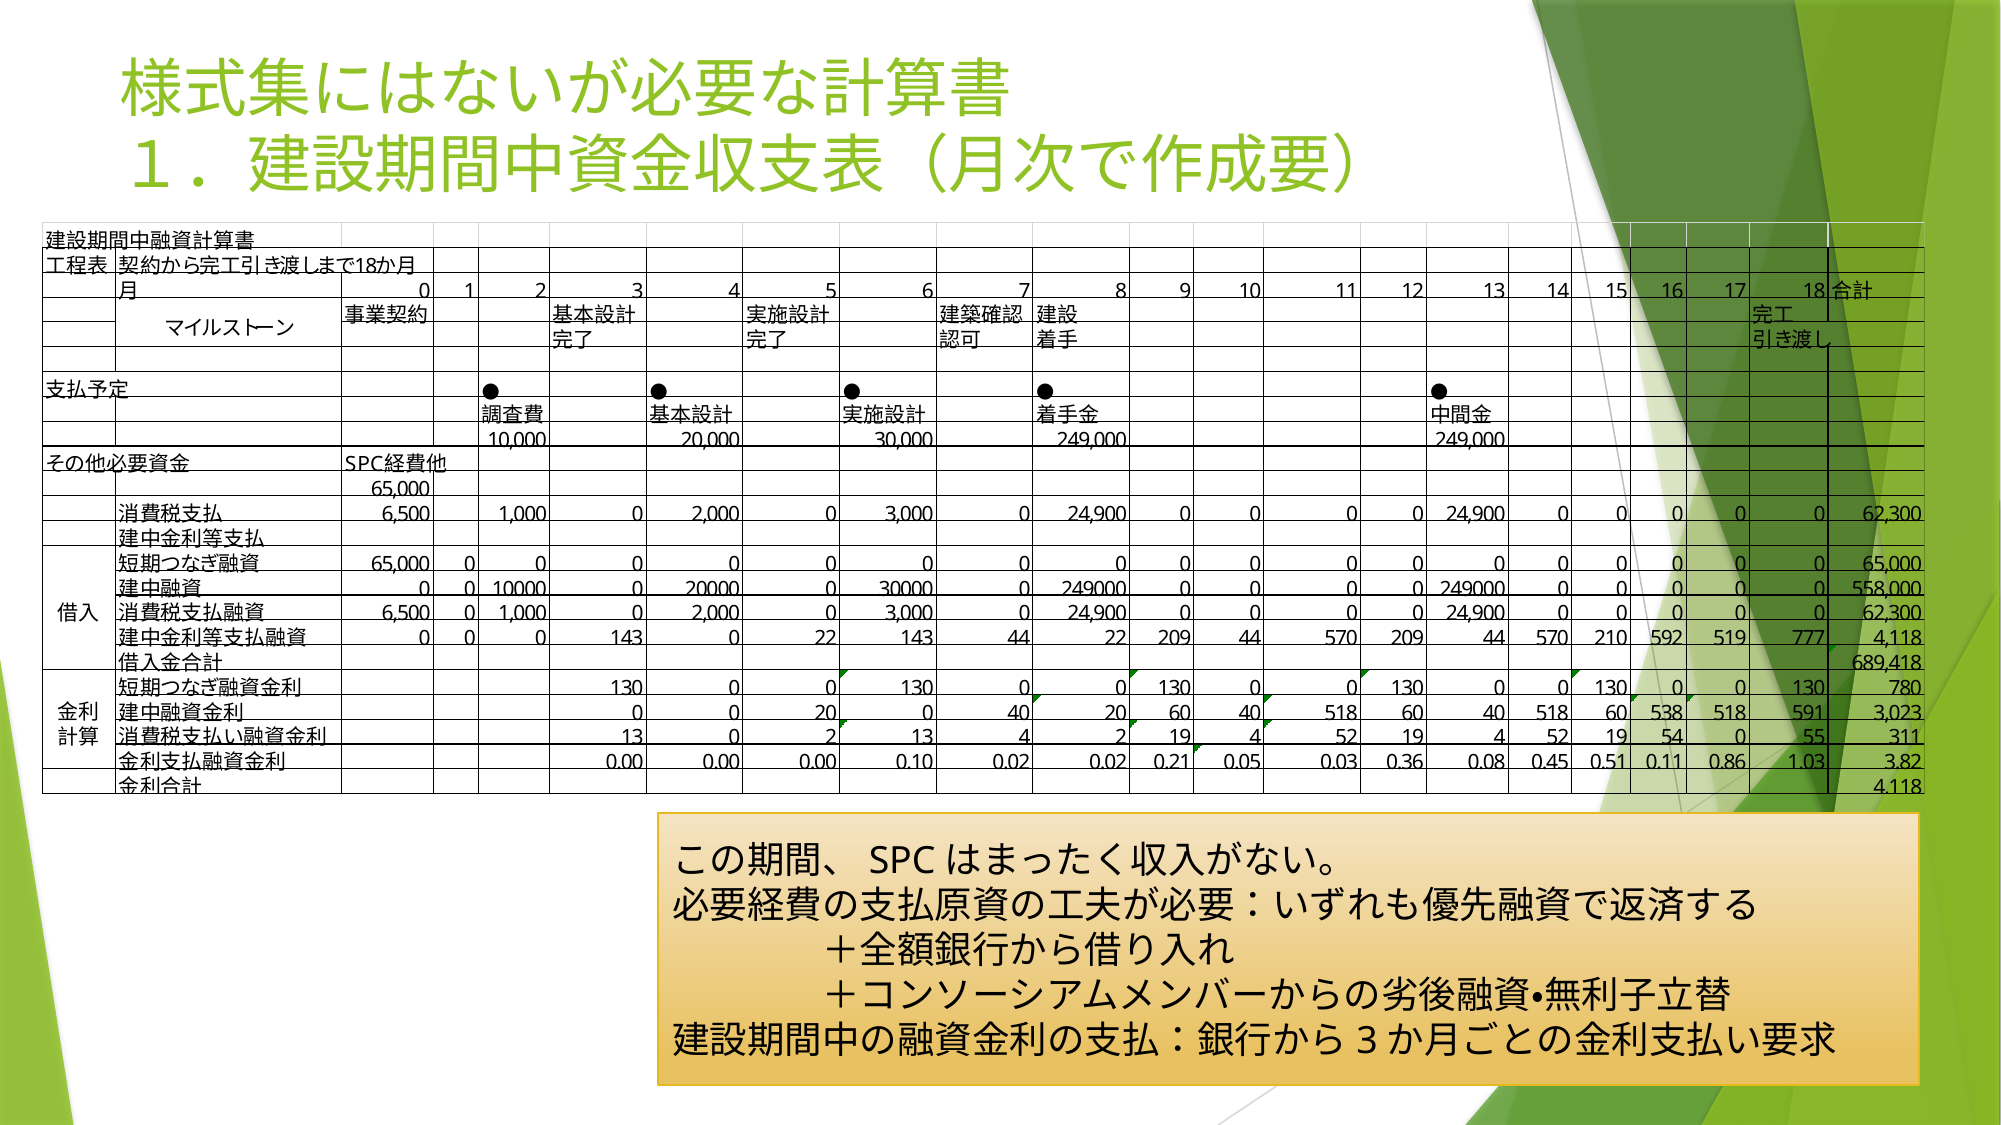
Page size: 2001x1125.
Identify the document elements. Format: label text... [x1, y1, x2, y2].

picture [41, 221, 1926, 795]
title 様式集にはないが必要な計算書 １．建設期間中資金収支表（月次で作成要） [104, 40, 1515, 212]
text_box この期間、SPCはまったく収入がない。 必要経費の支払原資の工夫が必要：いずれも優先融資で返済する ＋全額銀行から借り入れ ＋コンソーシアムメンバーからの劣後融資・無利子立替 建設期間中の融資金利の支払：銀行から3か月ごとの金利支払い要求 [657, 812, 1920, 1086]
